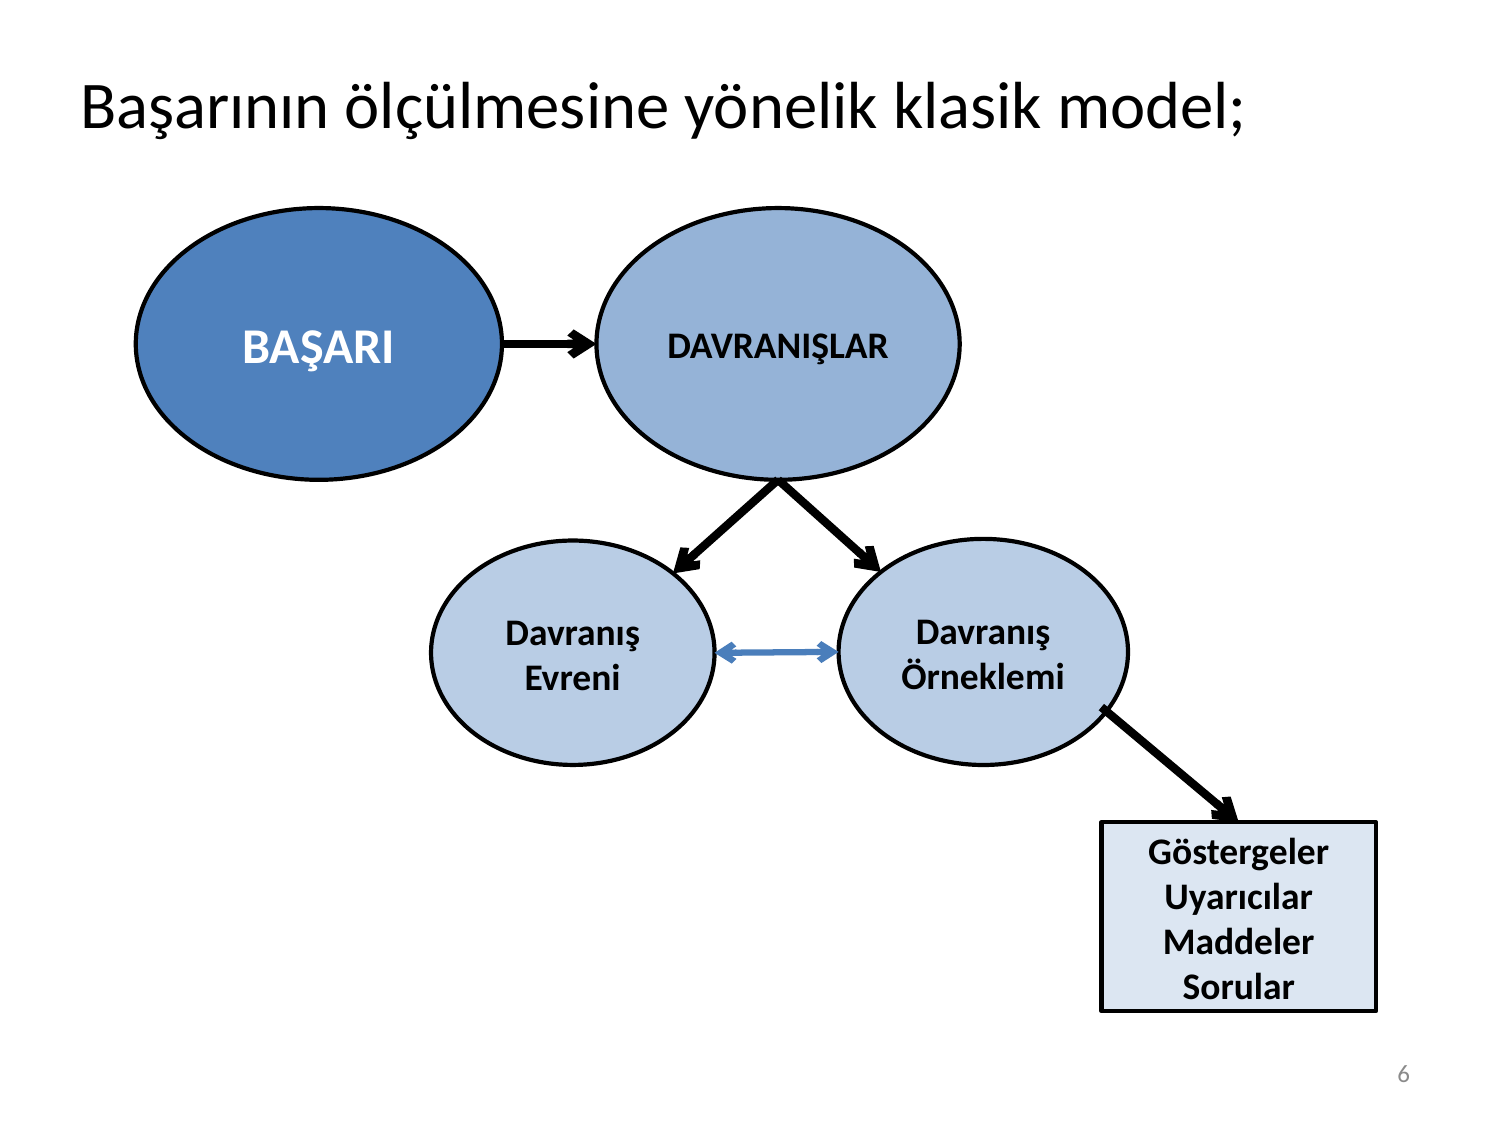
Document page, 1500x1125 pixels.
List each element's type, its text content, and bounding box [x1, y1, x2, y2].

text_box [135, 207, 1377, 1012]
list Başarının ölçülmesine yönelik klasik model; [64, 54, 1415, 161]
slide_number 6 [1074, 1042, 1425, 1103]
